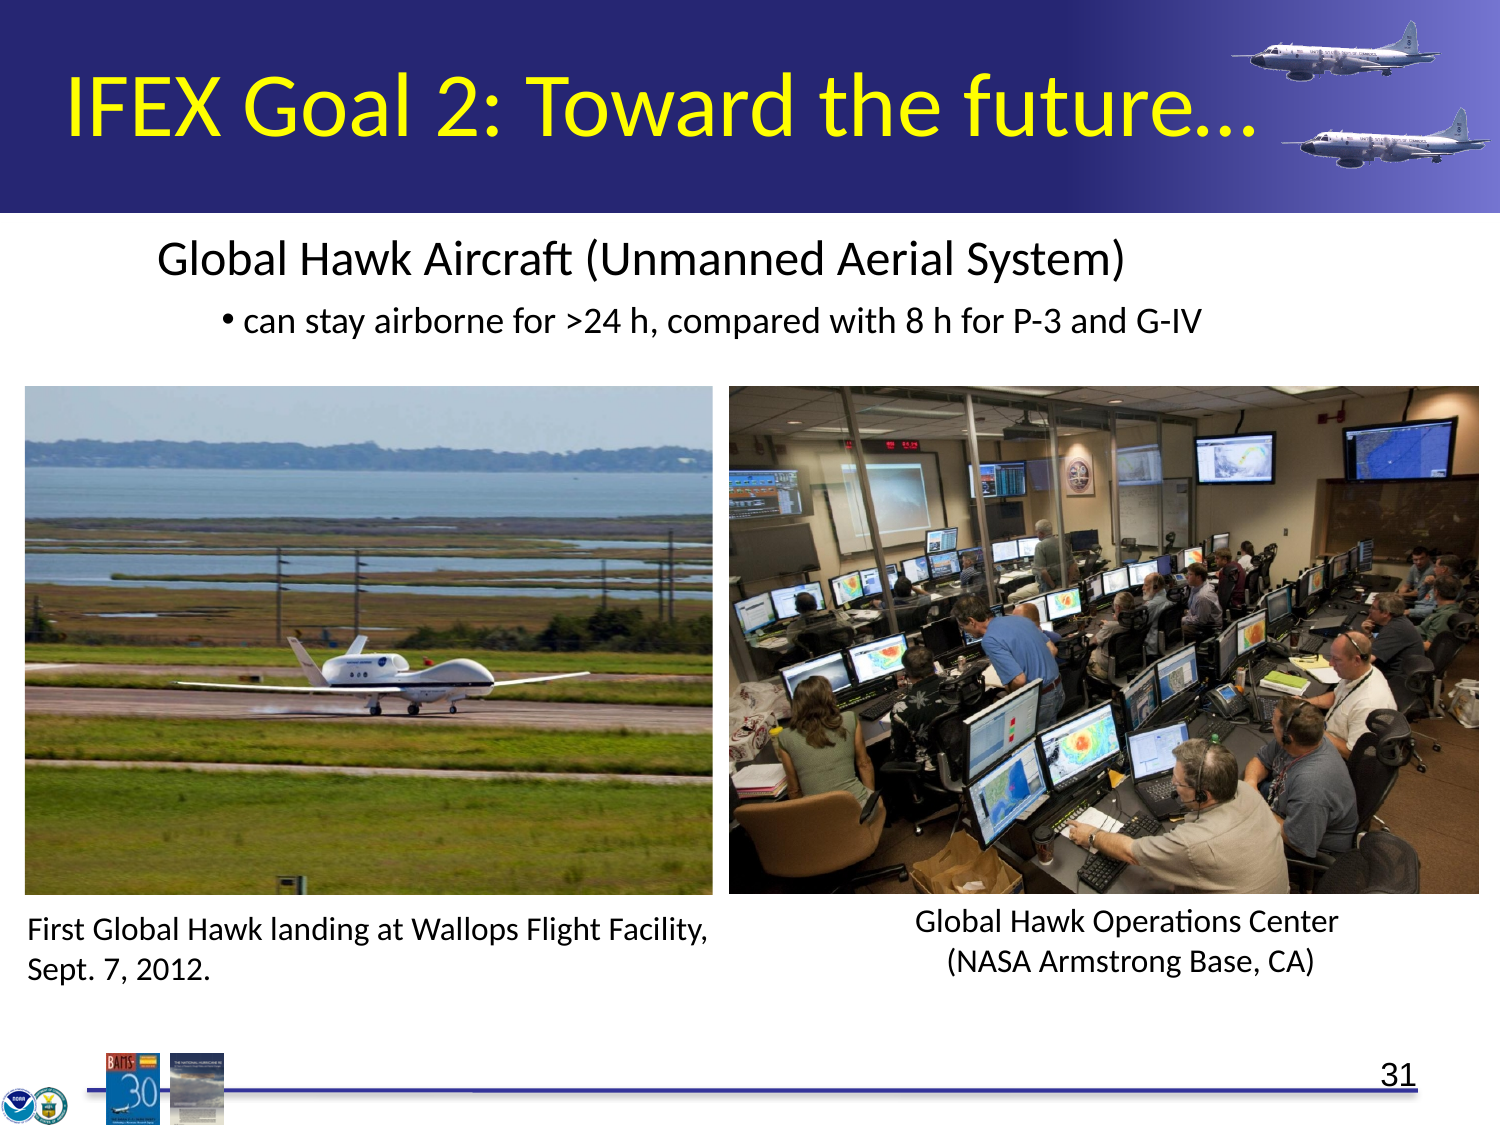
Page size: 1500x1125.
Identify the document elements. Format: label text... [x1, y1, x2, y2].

picture [24, 386, 713, 895]
text_box Global Hawk Aircraft (Unmanned Aerial System) [142, 217, 1142, 293]
text_box IFEX Goal 2: Toward the future… [49, 37, 1275, 163]
text_box First Global Hawk landing at Wallops Flight Facility, Sept. 7, 2012. [12, 899, 877, 995]
picture [0, 1087, 68, 1125]
picture [106, 1053, 160, 1125]
slide_number 31 [1074, 1042, 1426, 1104]
picture [1280, 105, 1493, 169]
picture [1230, 18, 1443, 82]
text_box Global Hawk Operations Center (NASA Armstrong Base, CA) [649, 891, 1500, 987]
picture [728, 386, 1480, 895]
picture [170, 1053, 224, 1125]
text_box can stay airborne for >24 h, compared with 8 h for P-3 and G-IV [206, 288, 1219, 349]
